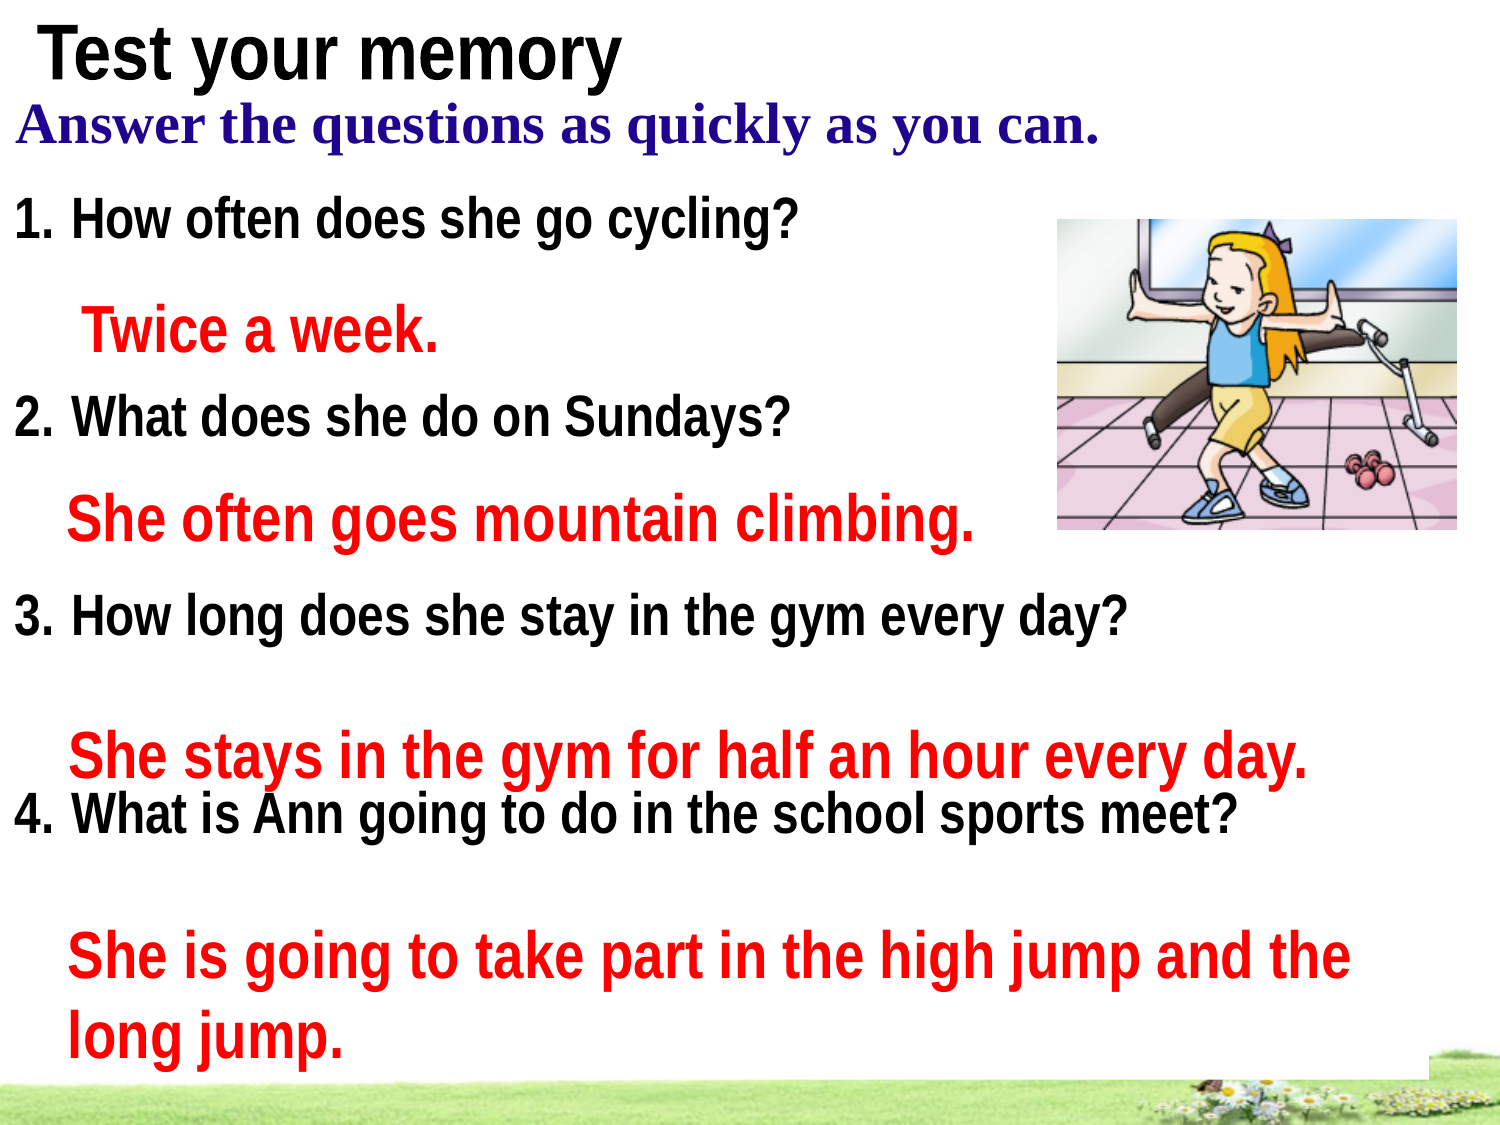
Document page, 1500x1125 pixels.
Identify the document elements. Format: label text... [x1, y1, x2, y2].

picture [1056, 219, 1457, 531]
text_box She often goes mountain climbing. [51, 467, 993, 563]
text_box How often does she go cycling? What does she do on Sundays? How long does she stay in the gym every day? What is Ann going to do in the school sports meet? [0, 172, 1436, 853]
text_box Twice a week. [66, 278, 455, 374]
text_box She stays in the gym for half an hour every day. [53, 704, 1326, 799]
text_box [35, 302, 827, 398]
text_box She is going to take part in the high jump and the long jump. [53, 904, 1429, 1080]
picture [0, 1037, 1500, 1125]
text_box Answer the questions as quickly as you can. [0, 78, 1116, 163]
